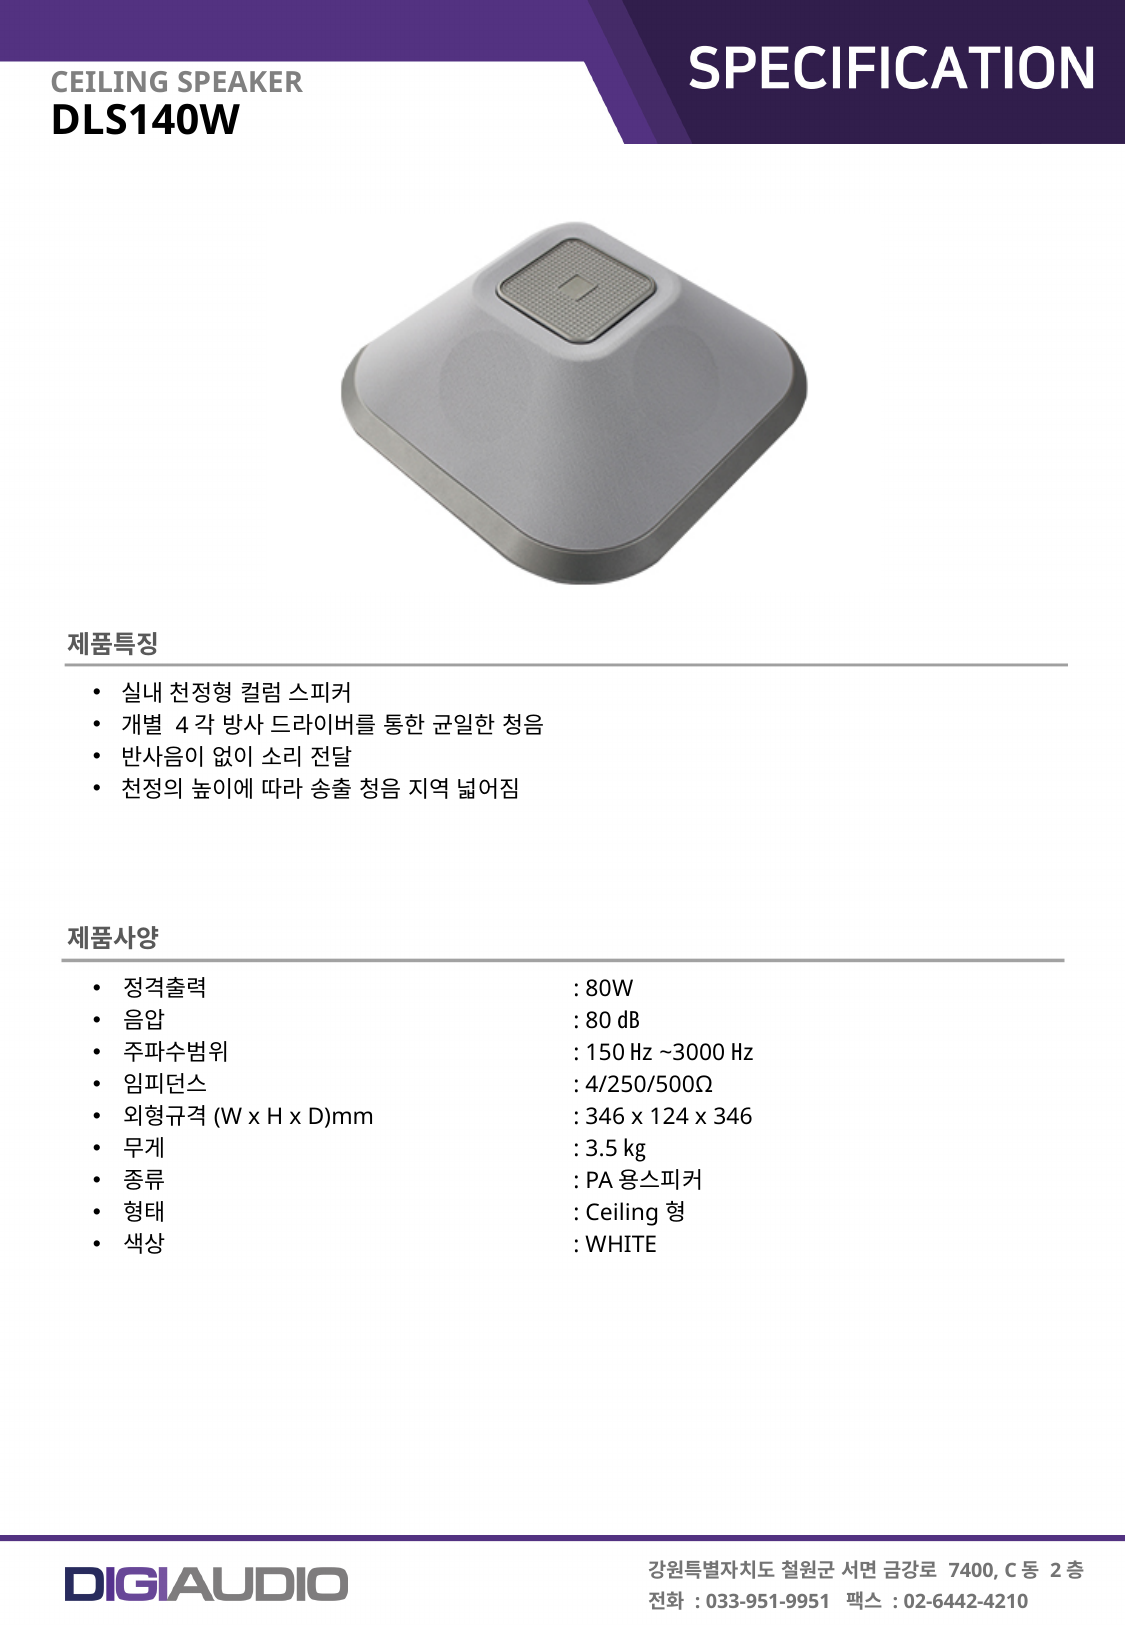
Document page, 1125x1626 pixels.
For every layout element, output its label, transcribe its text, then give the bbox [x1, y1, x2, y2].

list DLS140W [35, 76, 457, 159]
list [266, 214, 882, 592]
list CEILING SPEAKER [35, 57, 385, 105]
list 정격출력 : 80W 음압 : 80㏈ 주파수범위 : 150㎐~3000㎐ 임피던스 : 4/250/500Ω 외형규격(W x H x D)mm : 346 x 124 x 346 무게 : 3.5㎏ 종류 : PA용스피커 형태 : Ceiling형 색상 : WHITE [78, 966, 1071, 1536]
list 실내 천정형 컬럼 스피커 개별 4각 방사 드라이버를 통한 균일한 청음 반사음이 없이 소리 전달 천정의 높이에 따라 송출 청음 지역 넓어짐 [78, 670, 1071, 907]
picture [0, 0, 1125, 1625]
